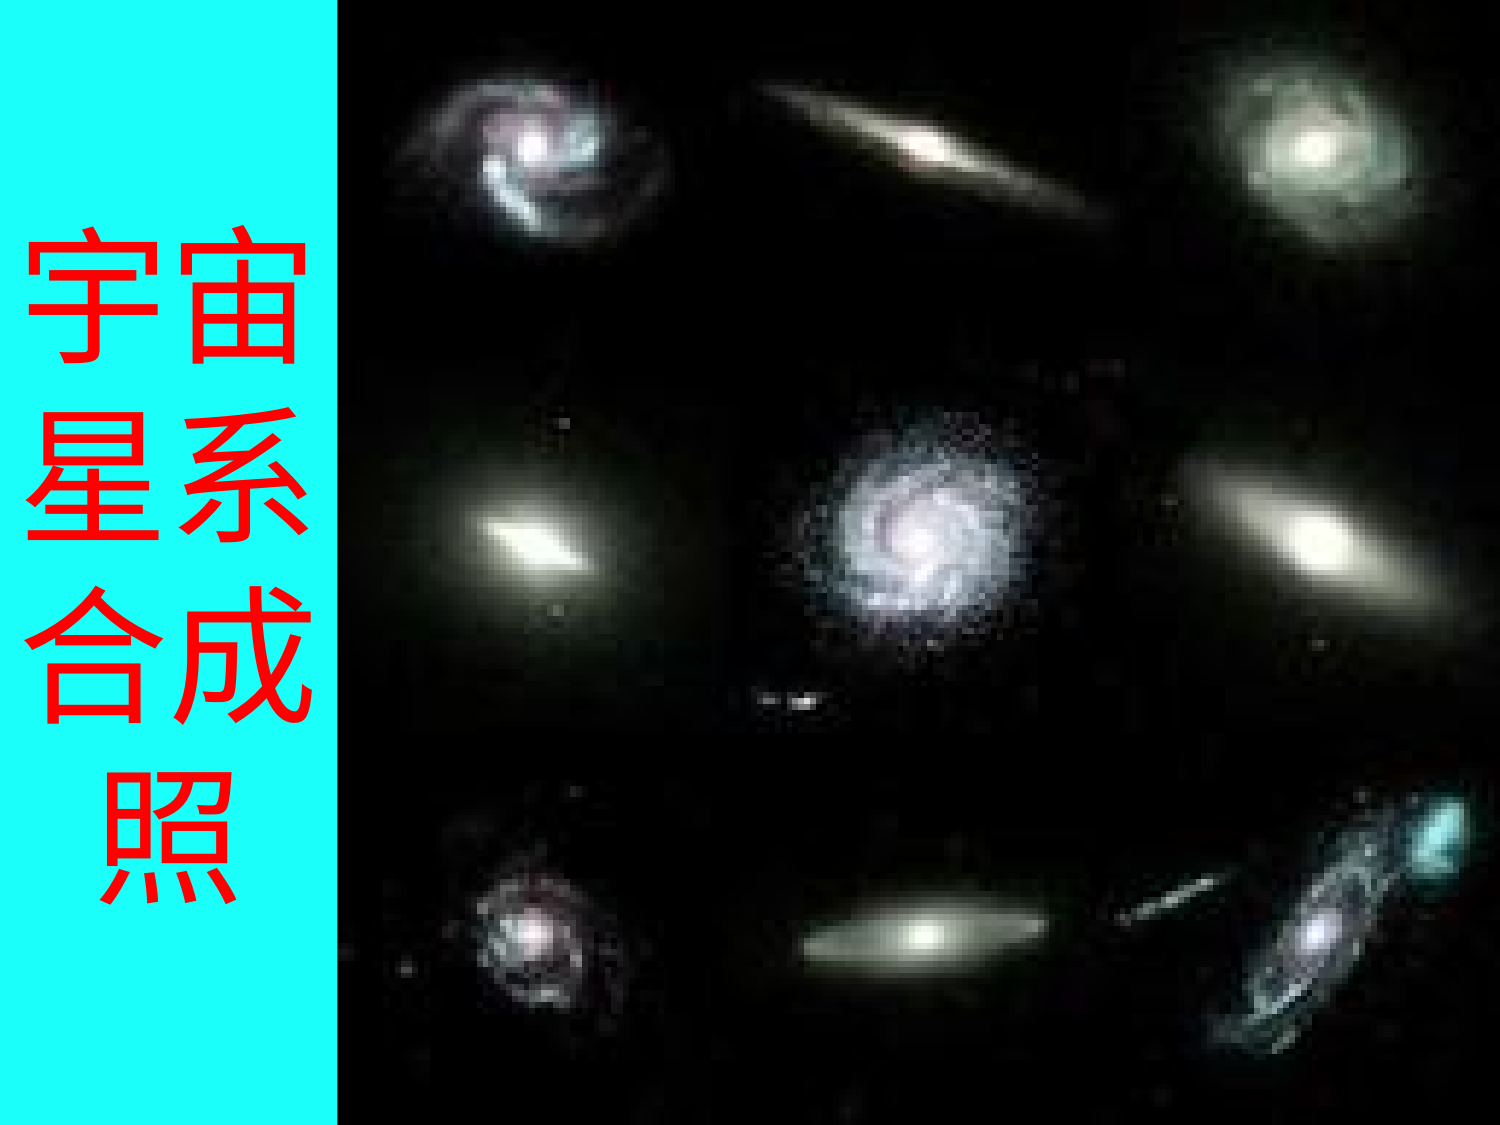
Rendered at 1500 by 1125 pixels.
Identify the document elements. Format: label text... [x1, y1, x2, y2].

title 宇宙星系合成照 [0, 0, 333, 1125]
picture [337, 0, 1500, 1125]
